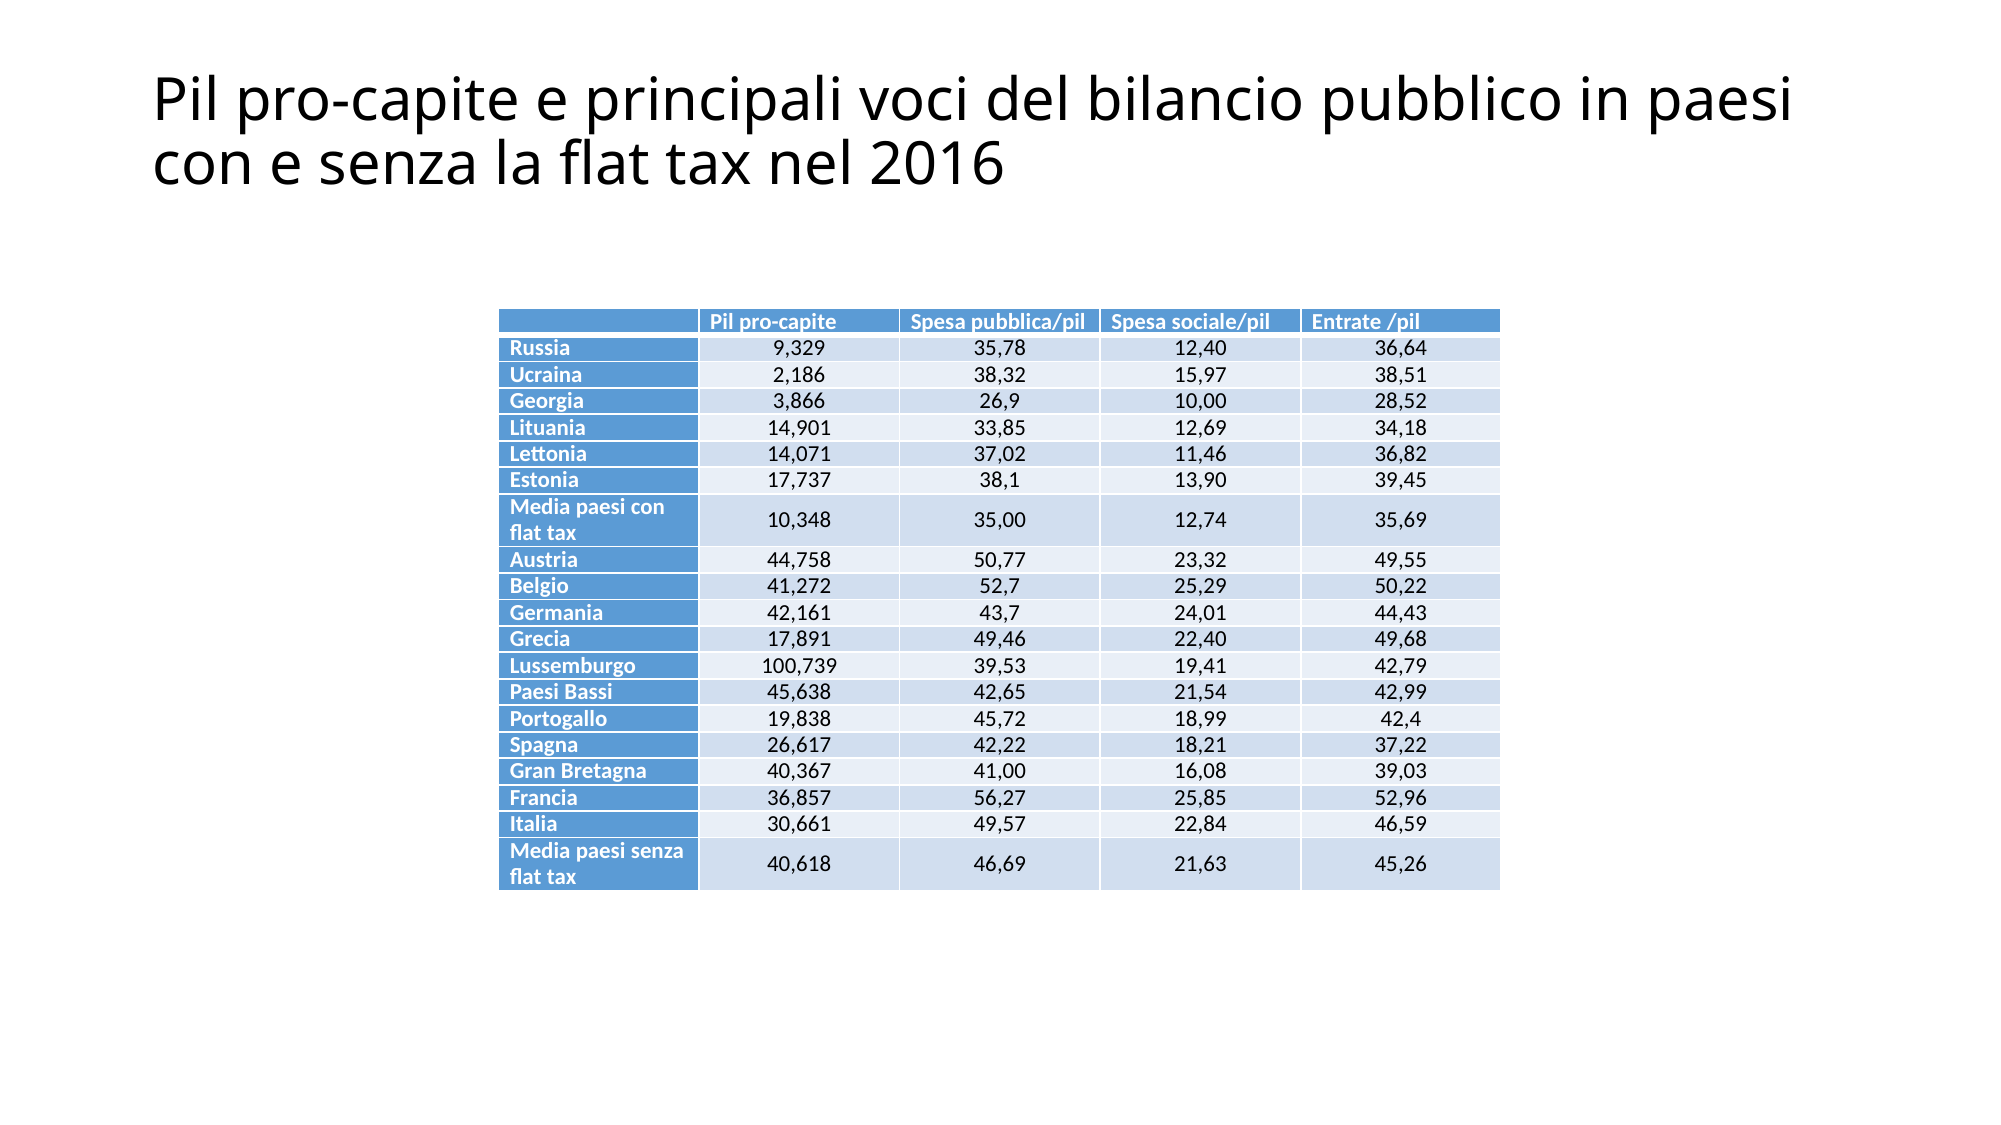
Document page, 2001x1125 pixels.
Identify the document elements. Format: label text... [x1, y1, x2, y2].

table_cell 38,32 [900, 362, 1099, 387]
table_cell Spagna [499, 733, 698, 757]
table_header Entrate /pil [1302, 309, 1500, 332]
table_cell 21,63 [1101, 838, 1300, 890]
table_cell 16,08 [1101, 759, 1300, 784]
table_cell 22,40 [1101, 627, 1300, 651]
table_cell 3,866 [700, 389, 899, 413]
table_cell Francia [499, 786, 698, 810]
table_cell Grecia [499, 627, 698, 651]
table_cell 42,65 [900, 680, 1099, 704]
table_cell 41,00 [900, 759, 1099, 784]
table_cell 35,78 [900, 338, 1099, 361]
table_cell 41,272 [700, 574, 899, 599]
table_cell 40,367 [700, 759, 899, 784]
table_header Spesa sociale/pil [1101, 309, 1300, 332]
table_cell Germania [499, 600, 698, 625]
table_cell 49,55 [1302, 547, 1500, 572]
table_header Pil pro-capite [700, 309, 899, 332]
table_cell 14,901 [700, 415, 899, 440]
table_cell 12,74 [1101, 495, 1300, 546]
table_cell Georgia [499, 389, 698, 413]
table_cell 35,69 [1302, 495, 1500, 546]
table_cell 28,52 [1302, 389, 1500, 413]
table_cell 19,838 [700, 706, 899, 731]
table_cell Media paesi con flat tax [499, 495, 698, 546]
table_cell 45,72 [900, 706, 1099, 731]
table_cell 30,661 [700, 812, 899, 837]
table_cell Media paesi senza flat tax [499, 838, 698, 890]
table_cell 43,7 [900, 600, 1099, 625]
table_cell Lettonia [499, 442, 698, 466]
table_cell 52,96 [1302, 786, 1500, 810]
table_cell 44,43 [1302, 600, 1500, 625]
table_cell 38,51 [1302, 362, 1500, 387]
table_cell 45,638 [700, 680, 899, 704]
table_cell Russia [499, 338, 698, 361]
table_cell 21,54 [1101, 680, 1300, 704]
table_cell 42,4 [1302, 706, 1500, 731]
table_cell Lussemburgo [499, 653, 698, 678]
table_cell 17,891 [700, 627, 899, 651]
table_cell 24,01 [1101, 600, 1300, 625]
table_cell 23,32 [1101, 547, 1300, 572]
table_cell Lituania [499, 415, 698, 440]
table_cell 39,53 [900, 653, 1099, 678]
table_cell 26,617 [700, 733, 899, 757]
table_cell Estonia [499, 468, 698, 493]
table_cell 37,02 [900, 442, 1099, 466]
table_cell 100,739 [700, 653, 899, 678]
table_cell 11,46 [1101, 442, 1300, 466]
table_cell 40,618 [700, 838, 899, 890]
table_cell 49,68 [1302, 627, 1500, 651]
table_cell 25,29 [1101, 574, 1300, 599]
table_cell 36,82 [1302, 442, 1500, 466]
table_cell 33,85 [900, 415, 1099, 440]
table_cell 15,97 [1101, 362, 1300, 387]
table_cell Austria [499, 547, 698, 572]
table_cell 35,00 [900, 495, 1099, 546]
table_cell 39,03 [1302, 759, 1500, 784]
table_cell 36,64 [1302, 338, 1500, 361]
table_cell 19,41 [1101, 653, 1300, 678]
table_cell 12,69 [1101, 415, 1300, 440]
table_cell 37,22 [1302, 733, 1500, 757]
table_cell Ucraina [499, 362, 698, 387]
title Pil pro-capite e principali voci del bilancio pubblico in paesi con e senza la flat tax nel 2016 [137, 59, 1863, 278]
table_cell 50,22 [1302, 574, 1500, 599]
table_cell 25,85 [1101, 786, 1300, 810]
table_cell 22,84 [1101, 812, 1300, 837]
table_cell Portogallo [499, 706, 698, 731]
table_cell Paesi Bassi [499, 680, 698, 704]
table_cell 42,99 [1302, 680, 1500, 704]
table_header Spesa pubblica/pil [900, 309, 1099, 332]
table_cell 49,46 [900, 627, 1099, 651]
table_cell 42,79 [1302, 653, 1500, 678]
table_cell Belgio [499, 574, 698, 599]
table_cell 36,857 [700, 786, 899, 810]
table_cell Italia [499, 812, 698, 837]
table_cell 26,9 [900, 389, 1099, 413]
table_cell 34,18 [1302, 415, 1500, 440]
table_cell 42,22 [900, 733, 1099, 757]
table_cell 46,59 [1302, 812, 1500, 837]
table_cell 10,00 [1101, 389, 1300, 413]
table_cell 49,57 [900, 812, 1099, 837]
table_cell 50,77 [900, 547, 1099, 572]
table_cell 18,99 [1101, 706, 1300, 731]
table_cell 46,69 [900, 838, 1099, 890]
table_cell 13,90 [1101, 468, 1300, 493]
table_cell 17,737 [700, 468, 899, 493]
table_cell 10,348 [700, 495, 899, 546]
table_header [499, 309, 698, 332]
table_cell 39,45 [1302, 468, 1500, 493]
table_cell 52,7 [900, 574, 1099, 599]
table_cell 18,21 [1101, 733, 1300, 757]
table_cell 42,161 [700, 600, 899, 625]
table_cell 56,27 [900, 786, 1099, 810]
table_cell 44,758 [700, 547, 899, 572]
table_cell 45,26 [1302, 838, 1500, 890]
table_cell 14,071 [700, 442, 899, 466]
table_cell Gran Bretagna [499, 759, 698, 784]
table_cell 38,1 [900, 468, 1099, 493]
table_cell 9,329 [700, 338, 899, 361]
table_cell 2,186 [700, 362, 899, 387]
table_cell 12,40 [1101, 338, 1300, 361]
